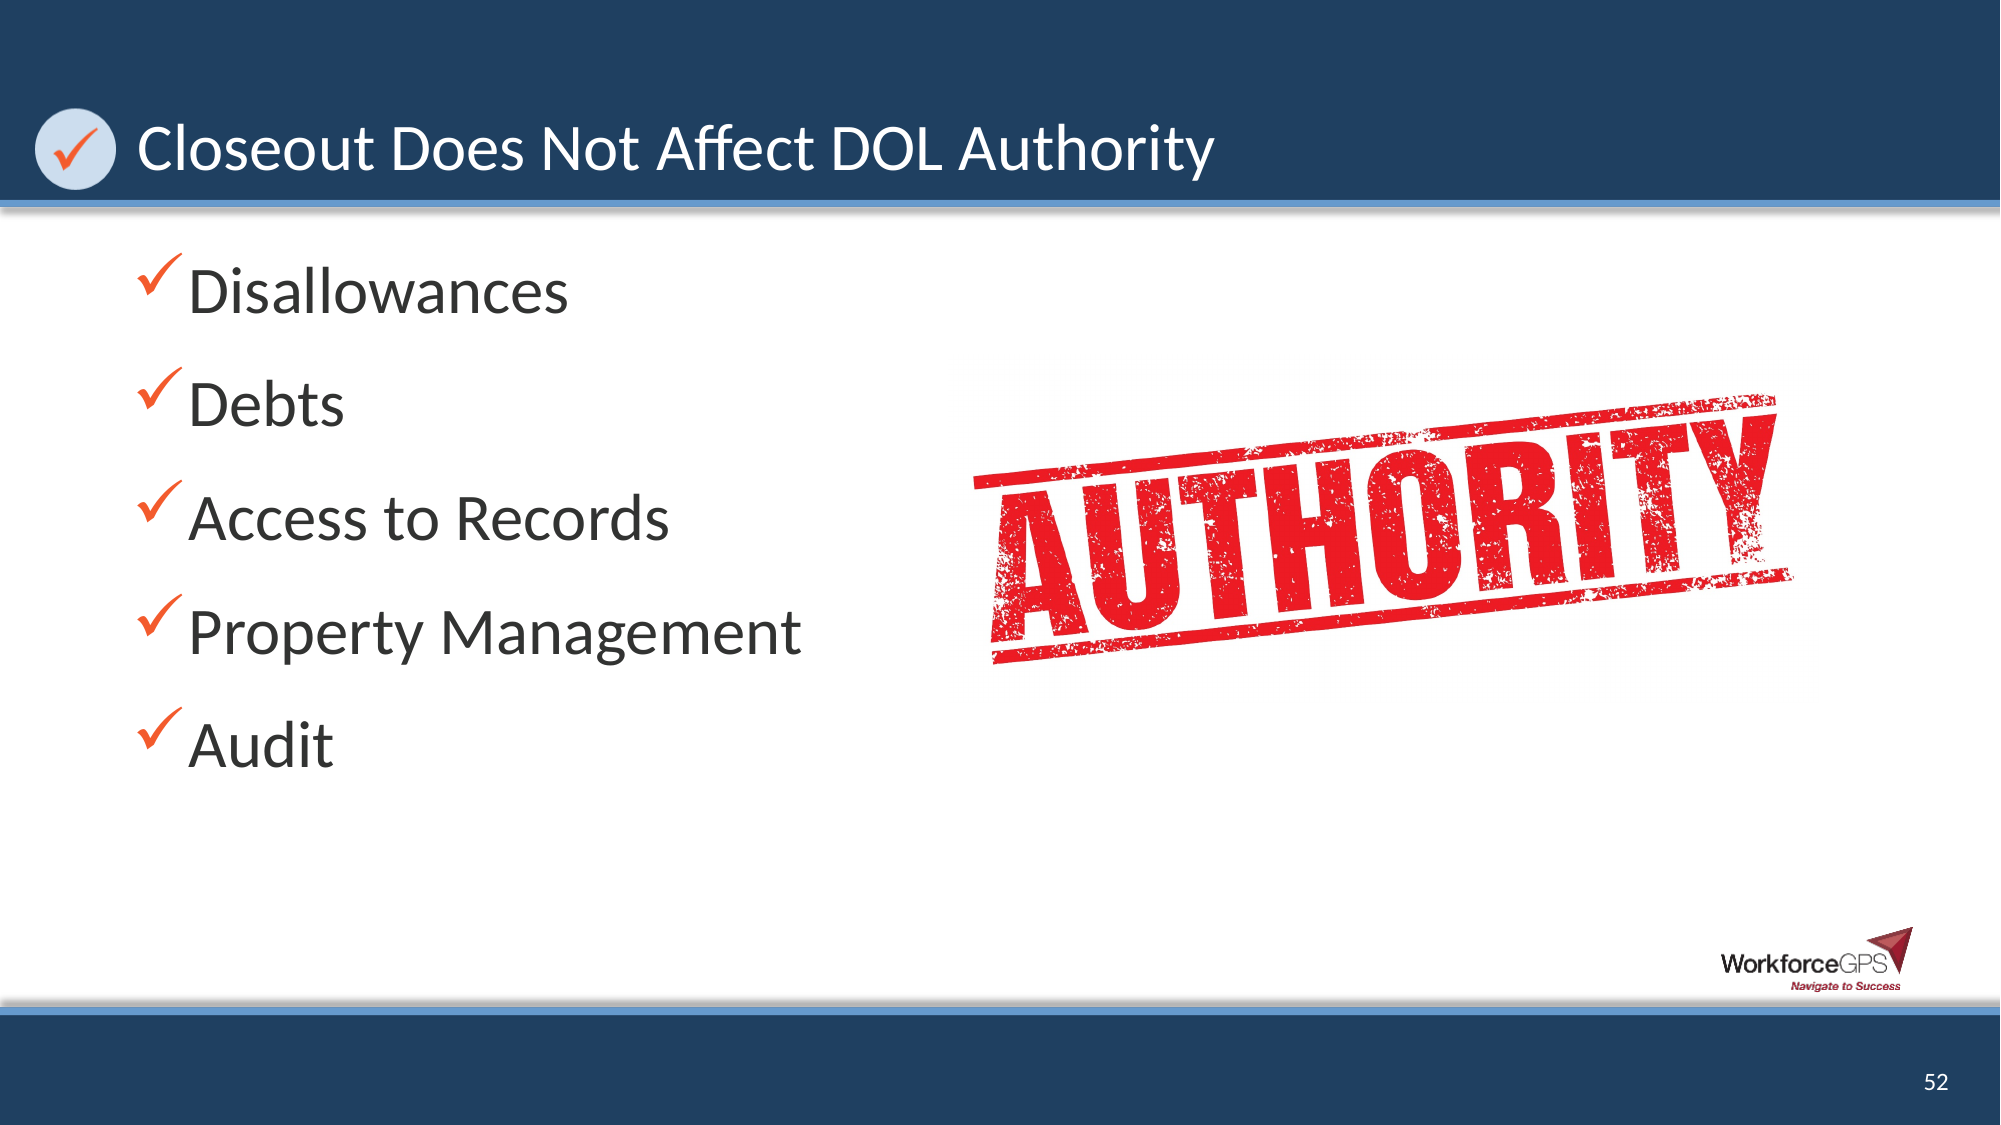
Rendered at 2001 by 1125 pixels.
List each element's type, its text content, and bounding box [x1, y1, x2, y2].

picture [0, 926, 2000, 1125]
picture [0, 0, 2000, 222]
title Closeout Does Not Affect DOL Authority [122, 11, 1987, 193]
slide_number 52 [1514, 1050, 1965, 1111]
list Disallowances Debts Access to Records Property Management Audit [117, 245, 988, 1014]
picture [948, 354, 1819, 703]
